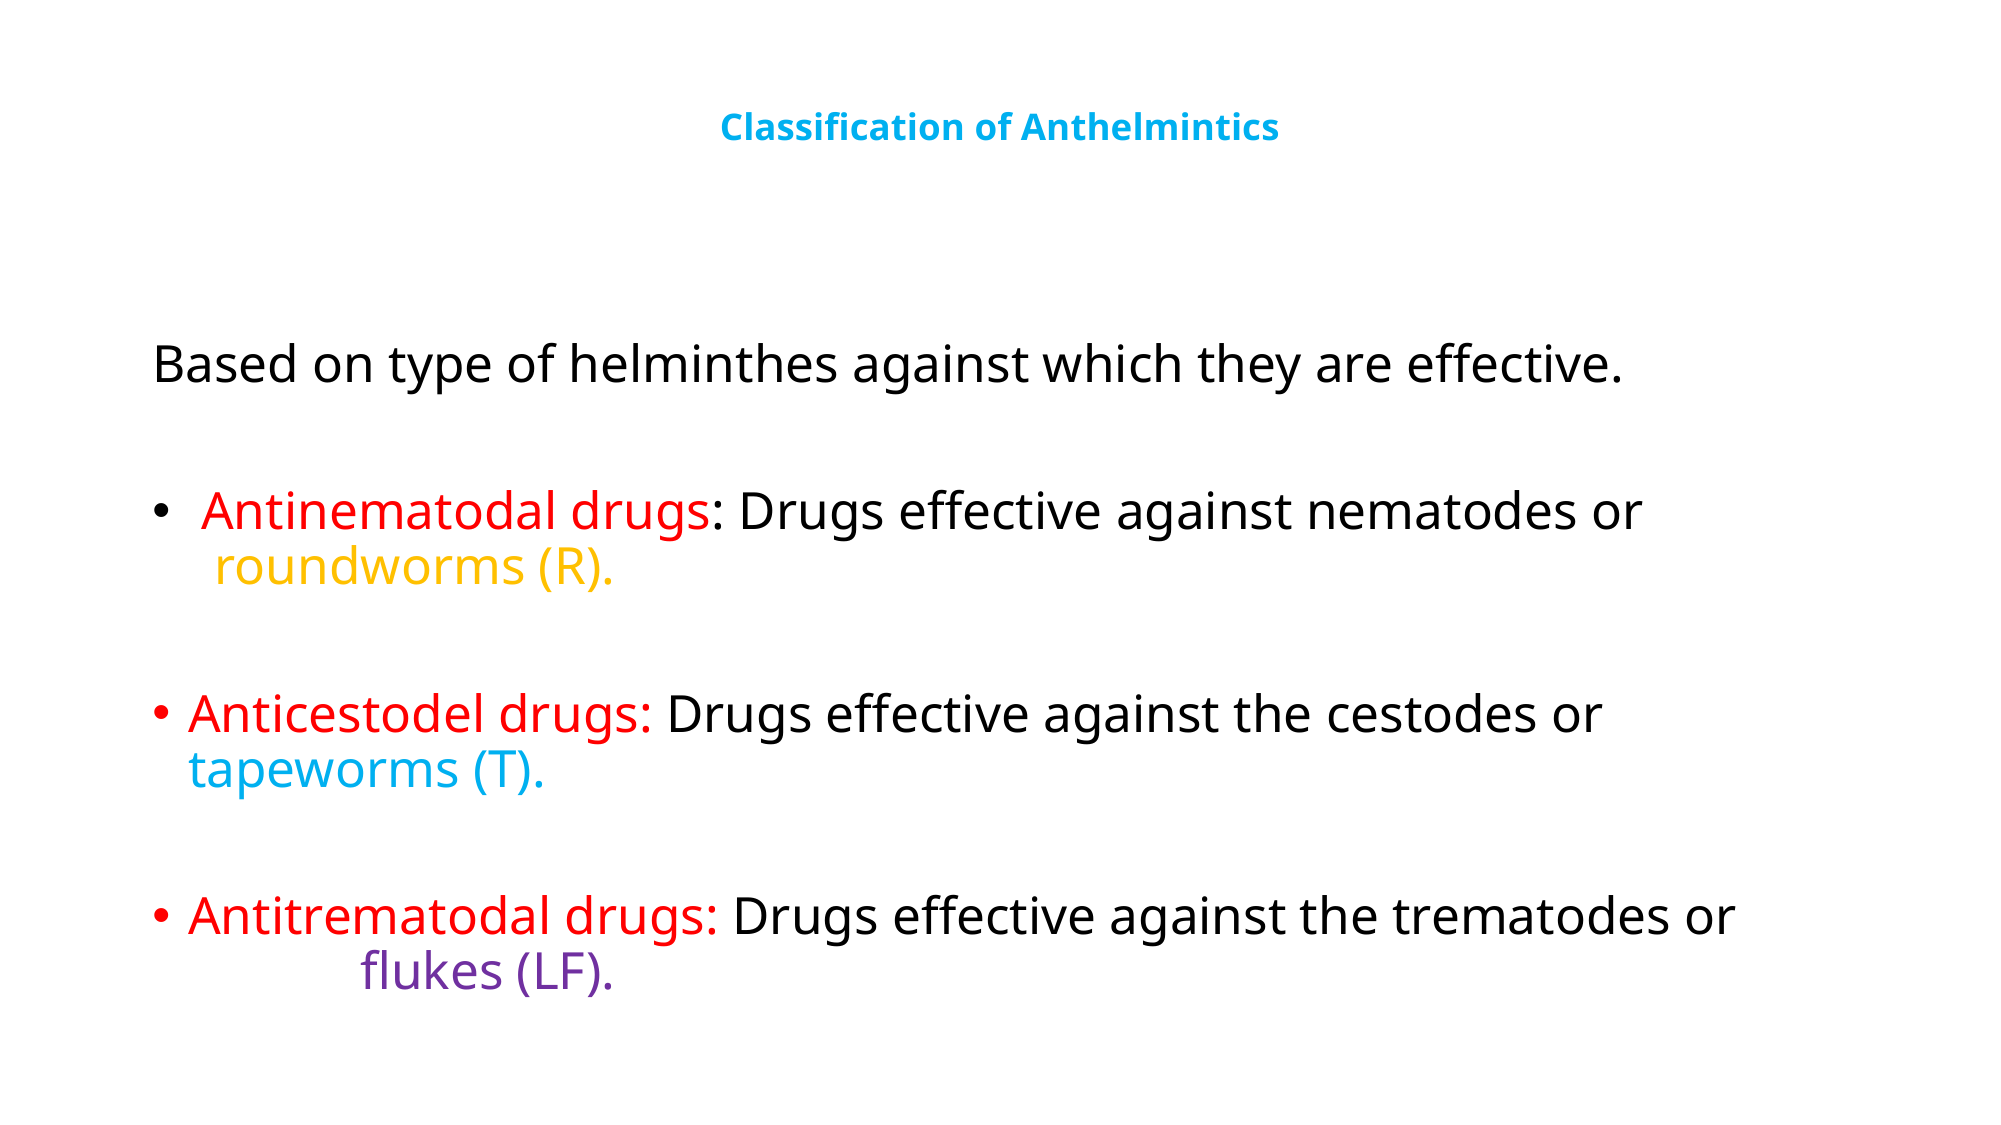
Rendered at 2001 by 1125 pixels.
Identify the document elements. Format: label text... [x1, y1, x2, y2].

list Based on type of helminthes against which they are effective. Antinematodal drugs: Drugs effective against nematodes or roundworms (R). Anticestodel drugs: Drugs effective against the cestodes or tapeworms (T). Antitrematodal drugs: Drugs effective against the trematodes or flukes (LF). [137, 250, 1863, 1014]
title Classification of Anthelmintics [137, 59, 1863, 211]
